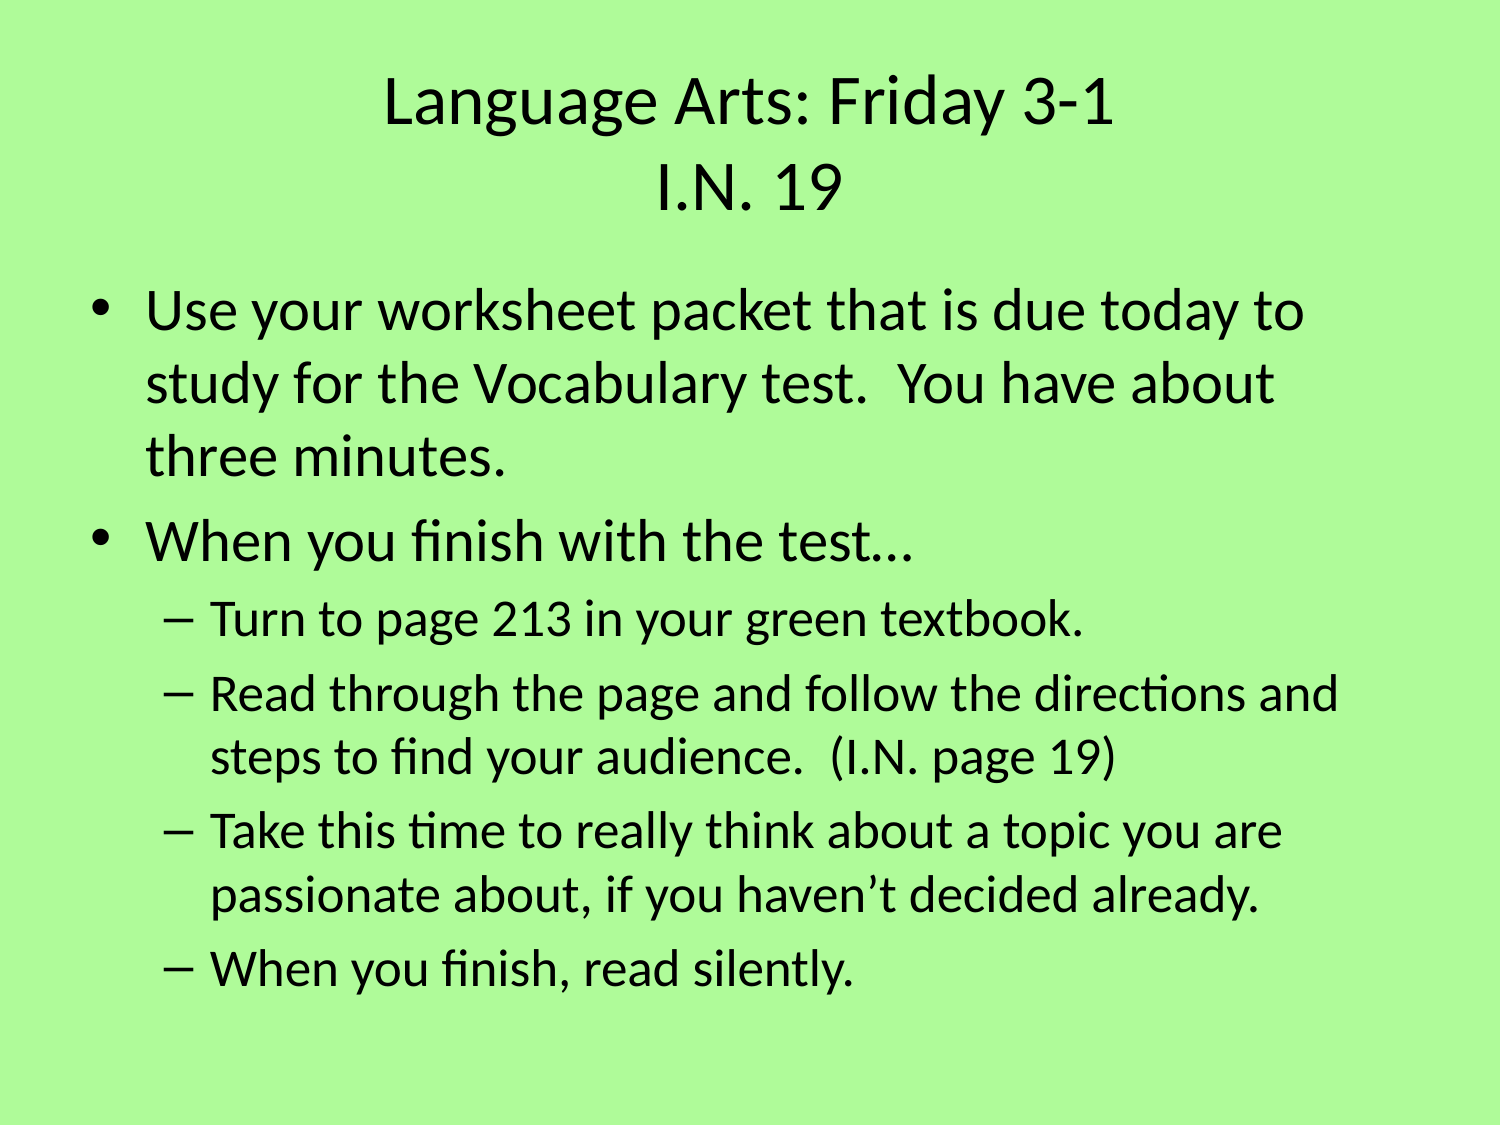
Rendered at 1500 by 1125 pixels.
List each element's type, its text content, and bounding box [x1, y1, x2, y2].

title Language Arts: Friday 3-1 I.N. 19 [75, 45, 1425, 233]
list Use your worksheet packet that is due today to study for the Vocabulary test. You have about three minutes. When you finish with the test… Turn to page 213 in your green textbook. Read through the page and follow the directions and steps to find your audience. (I.N. page 19) Take this time to really think about a topic you are passionate about, if you haven’t decided already. When you finish, read silently. [75, 262, 1425, 1005]
